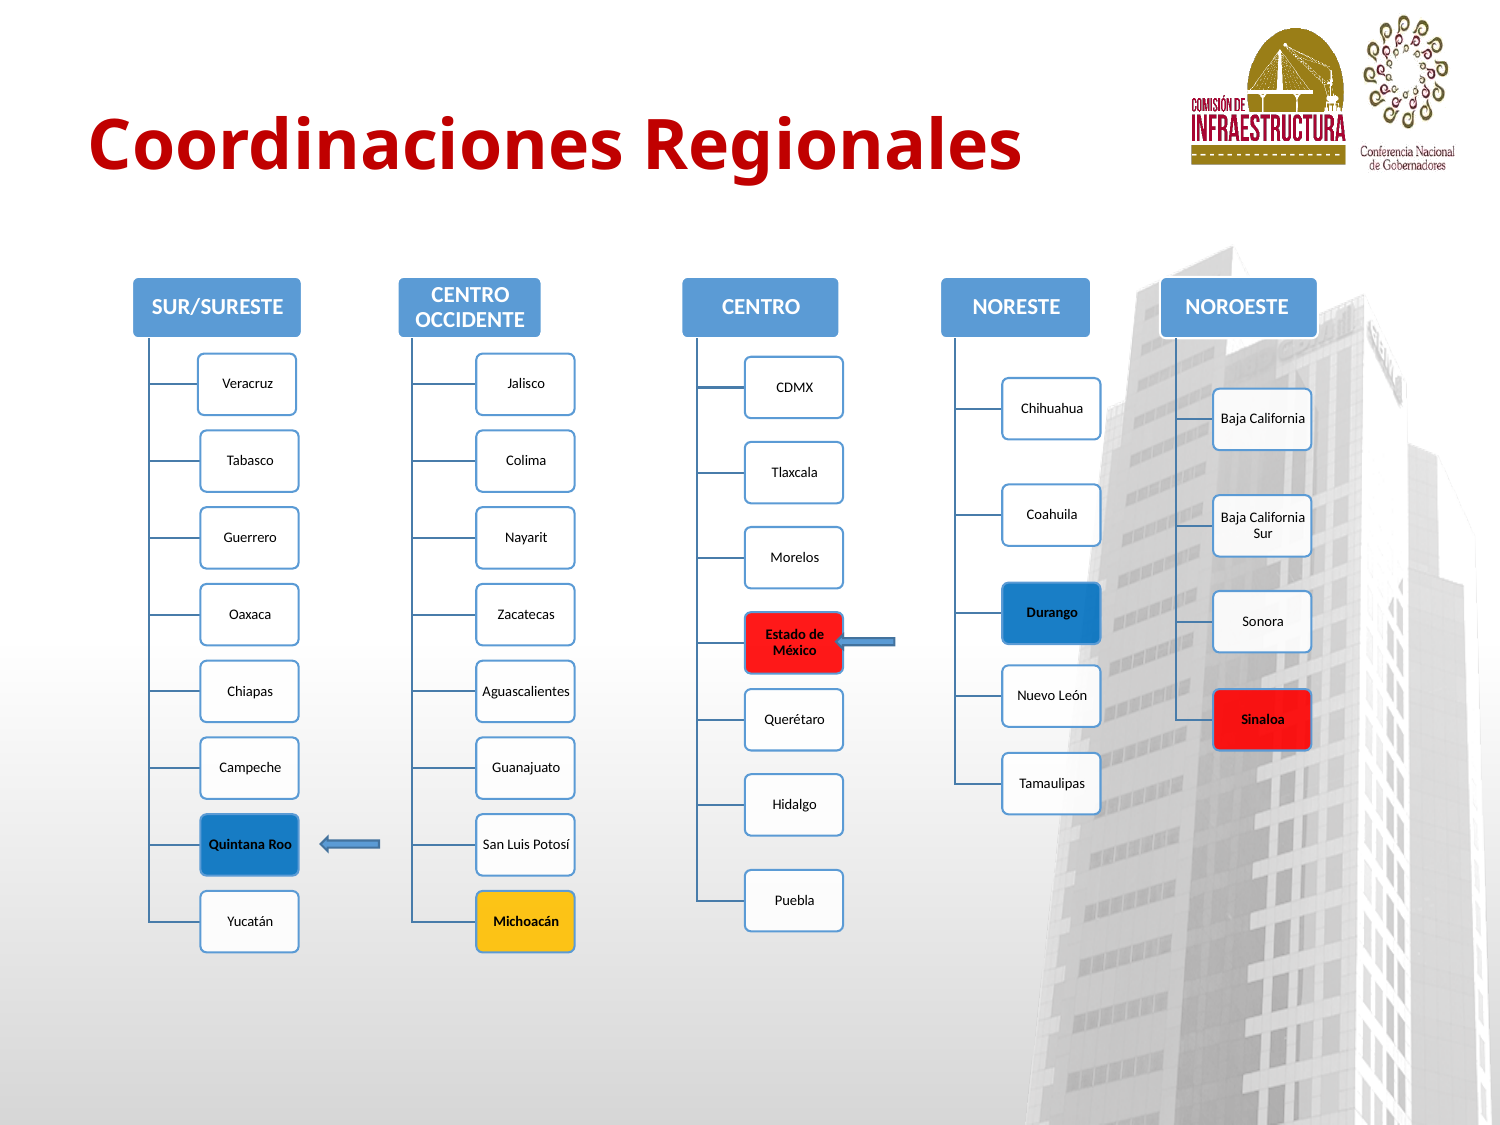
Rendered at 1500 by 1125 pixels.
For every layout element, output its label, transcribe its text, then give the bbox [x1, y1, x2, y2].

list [44, 276, 1466, 953]
slide_number 3 [1059, 1042, 1397, 1103]
title Coordinaciones Regionales [72, 68, 1060, 226]
picture [1187, 13, 1463, 176]
